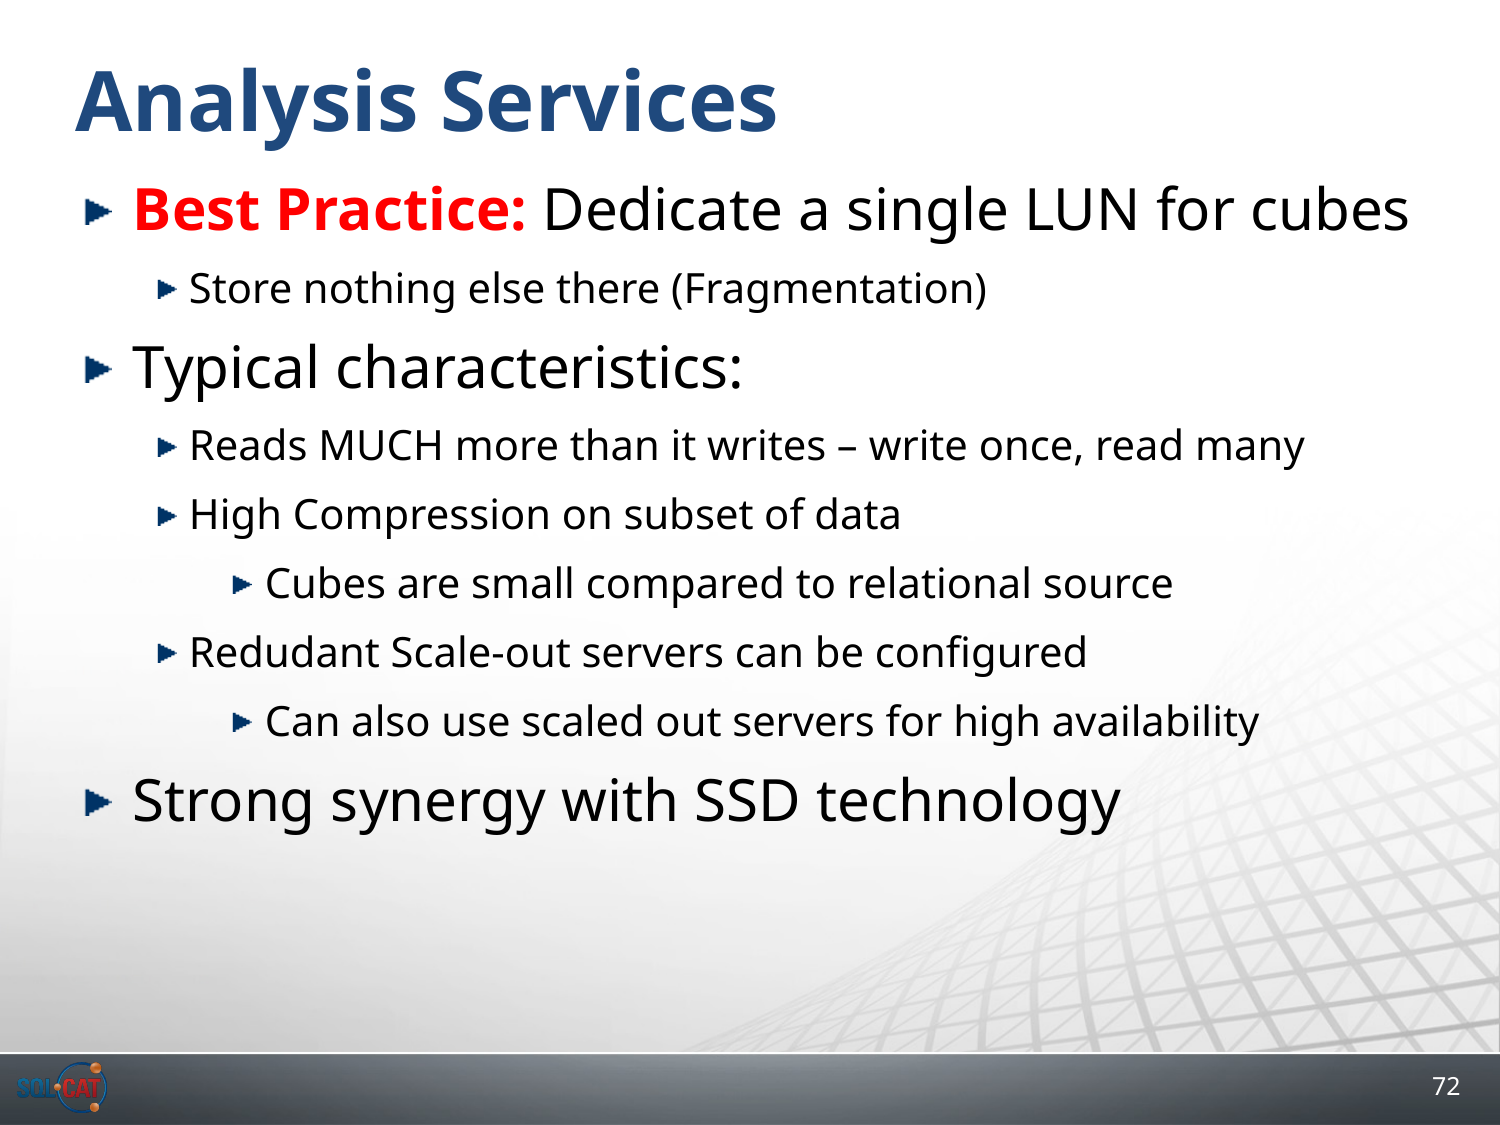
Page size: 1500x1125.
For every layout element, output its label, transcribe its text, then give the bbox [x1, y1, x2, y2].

title Analysis Services [74, 59, 1441, 161]
picture [0, 0, 1500, 1125]
list Best Practice: Dedicate a single LUN for cubes Store nothing else there (Fragmentation) Typical characteristics: Reads MUCH more than it writes – write once, read many High Compression on subset of data Cubes are small compared to relational source Redudant Scale-out servers can be configured Can also use scaled out servers for high availability Strong synergy with SSD technology [76, 172, 1442, 1036]
